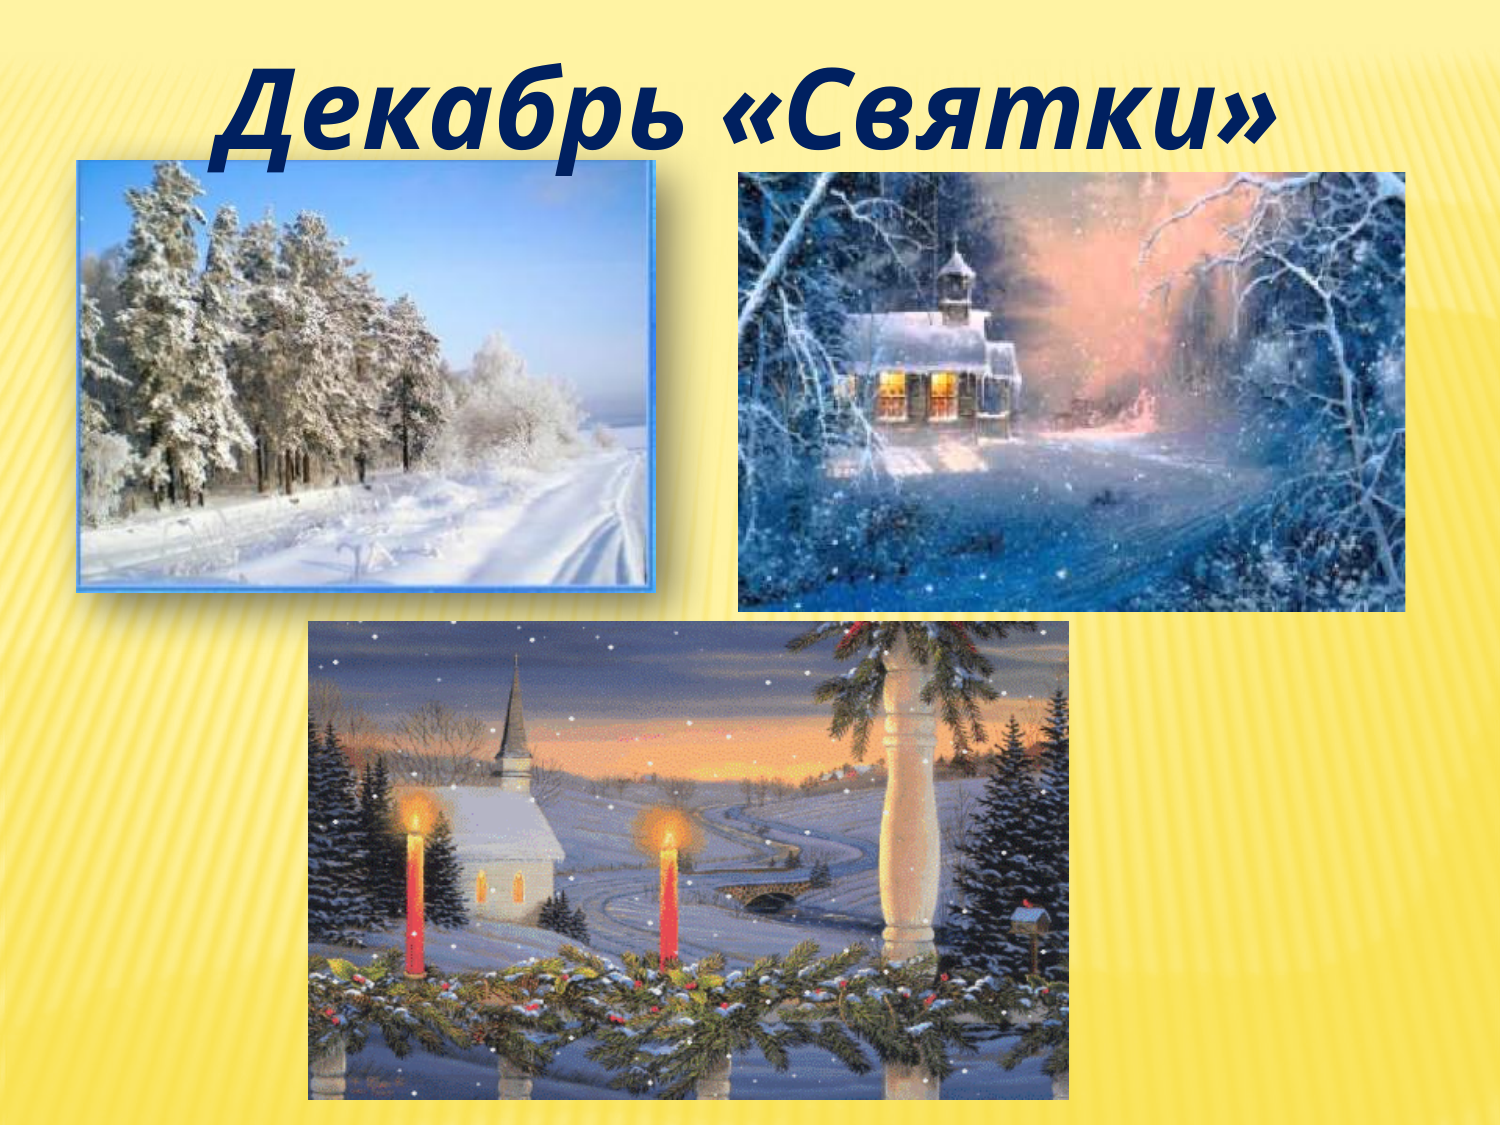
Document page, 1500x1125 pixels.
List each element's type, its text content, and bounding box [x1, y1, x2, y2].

picture [76, 160, 656, 593]
picture [308, 621, 1070, 1100]
text_box Декабрь «Святки» [0, 29, 1500, 180]
picture [737, 172, 1406, 613]
